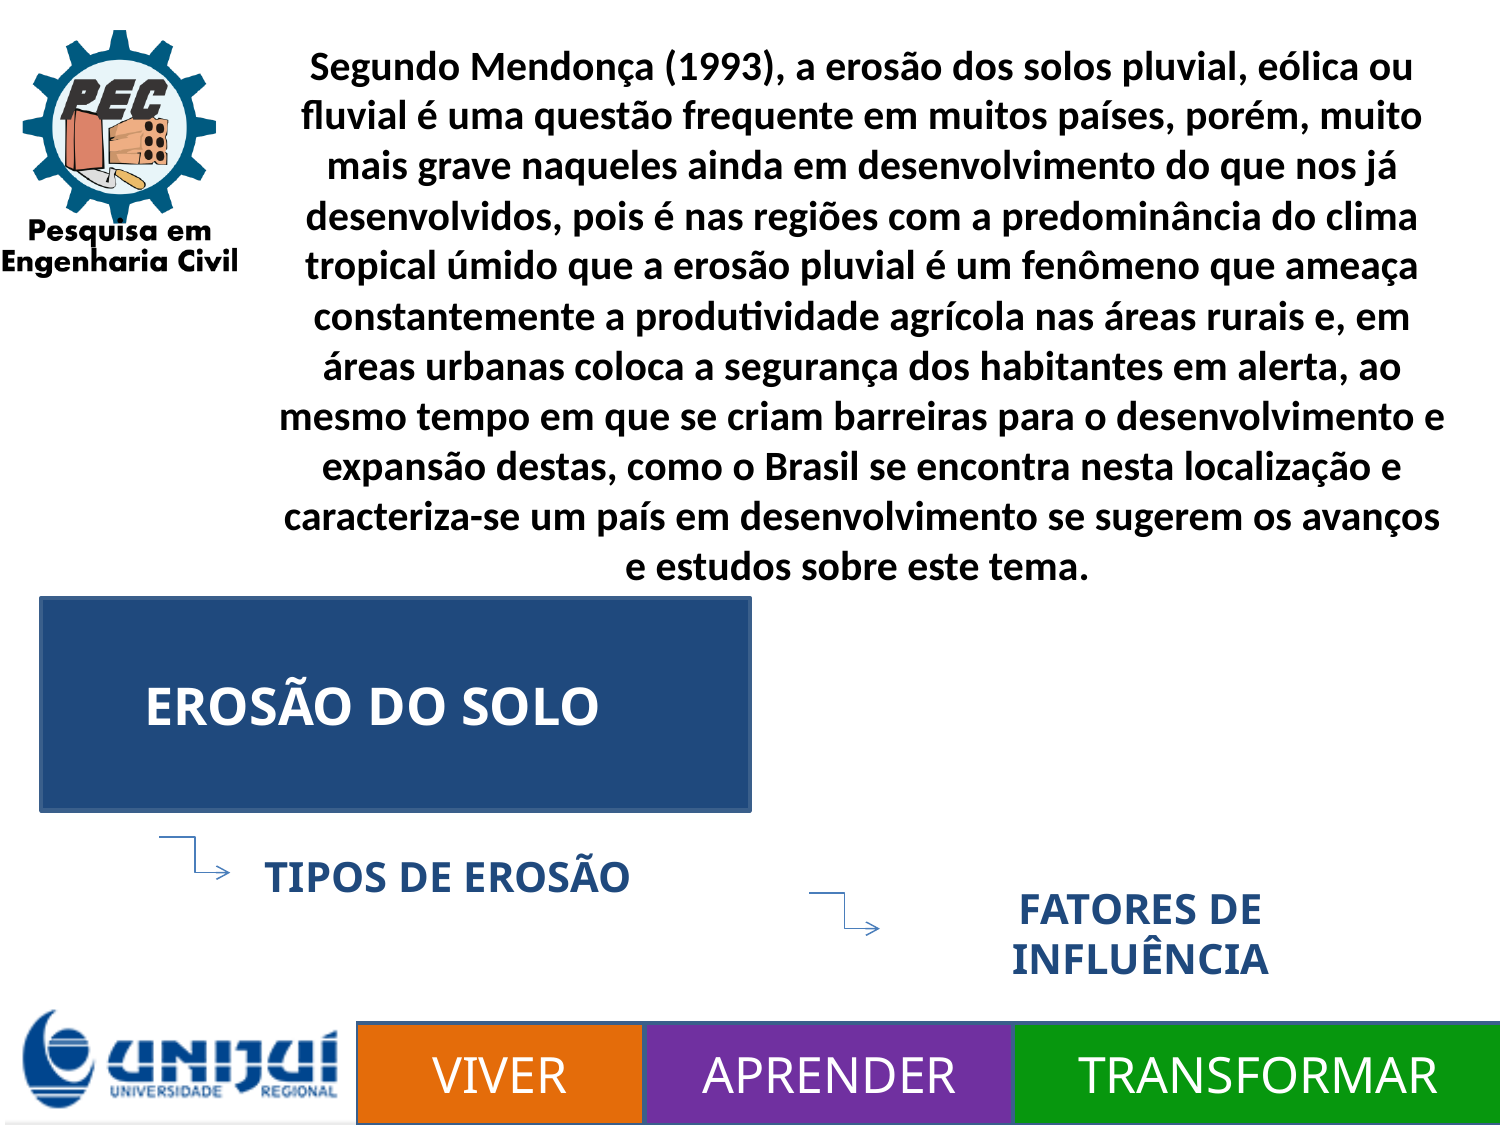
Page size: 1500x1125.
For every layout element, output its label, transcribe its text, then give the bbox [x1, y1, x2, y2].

picture [0, 30, 237, 279]
text_box APRENDER [643, 1021, 1011, 1125]
text_box VIVER [362, 1021, 643, 1125]
picture [1328, 1022, 1463, 1095]
picture [53, 60, 186, 194]
picture [5, 1000, 357, 1125]
text_box TIPOS DE EROSÃO [194, 834, 703, 911]
text_box TRANSFORMAR [1011, 1021, 1500, 1125]
text_box [39, 596, 752, 813]
text_box Segundo Mendonça (1993), a erosão dos solos pluvial, eólica ou fluvial é uma questão frequente em muitos países, porém, muito mais grave naqueles ainda em desenvolvimento do que nos já desenvolvidos, pois é nas regiões com a predominância do clima tropical úmido que a erosão pluvial é um fenômeno que ameaça constantemente a produtividade agrícola nas áreas rurais e, em áreas urbanas coloca a segurança dos habitantes em alerta, ao mesmo tempo em que se criam barreiras para o desenvolvimento e expansão destas, como o Brasil se encontra nesta localização e caracteriza-se um país em desenvolvimento se sugerem os avanços e estudos sobre este tema. [253, 30, 1472, 596]
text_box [159, 836, 231, 873]
text_box FATORES DE INFLUÊNCIA [874, 890, 1407, 967]
title EROSÃO DO SOLO [129, 645, 662, 764]
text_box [808, 892, 881, 929]
